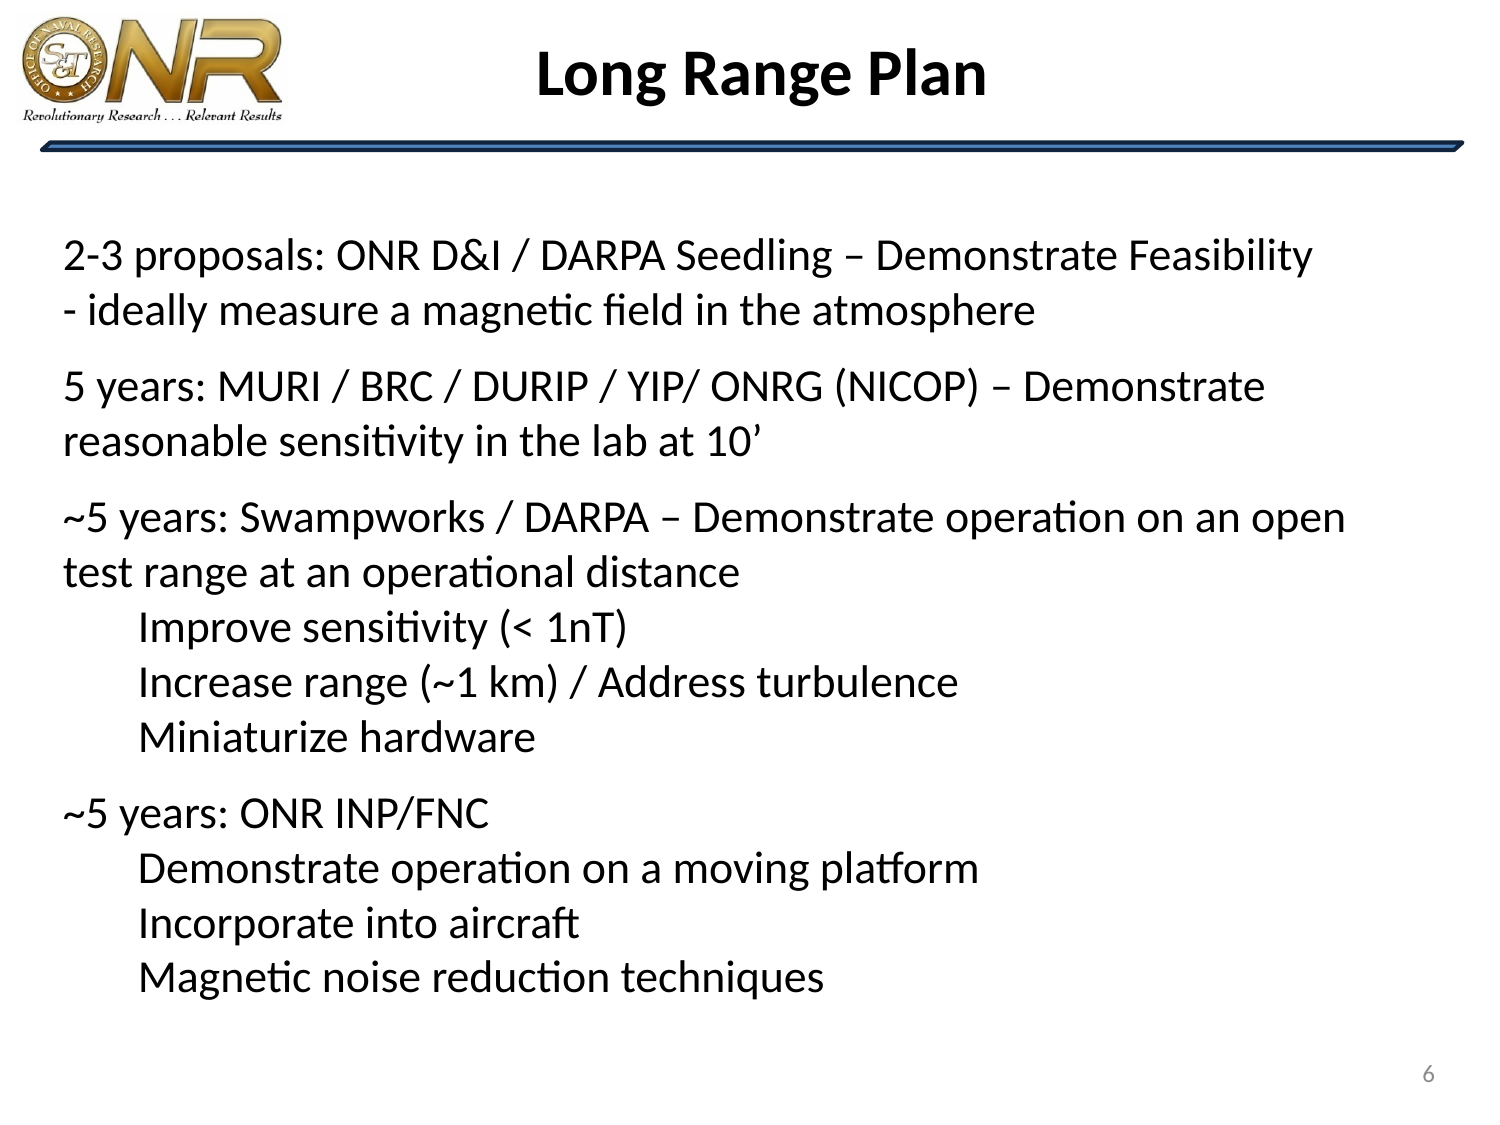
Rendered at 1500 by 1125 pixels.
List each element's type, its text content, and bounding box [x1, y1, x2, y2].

text_box [39, 140, 87, 153]
title Long Range Plan [87, 0, 1438, 163]
text_box 2-3 proposals: ONR D&I / DARPA Seedling – Demonstrate Feasibility - ideally measure a magnetic field in the atmosphere 5 years: MURI / BRC / DURIP / YIP/ ONRG (NICOP) – Demonstrate reasonable sensitivity in the lab at 10’ ~5 years: Swampworks / DARPA – Demonstrate operation on an open test range at an operational distance Improve sensitivity (< 1nT) Increase range (~1 km) / Address turbulence Miniaturize hardware ~5 years: ONR INP/FNC Demonstrate operation on a moving platform Incorporate into aircraft Magnetic noise reduction techniques [48, 217, 1438, 1010]
picture [17, 12, 288, 126]
text_box [1438, 140, 1465, 153]
slide_number 6 [1400, 1042, 1450, 1103]
